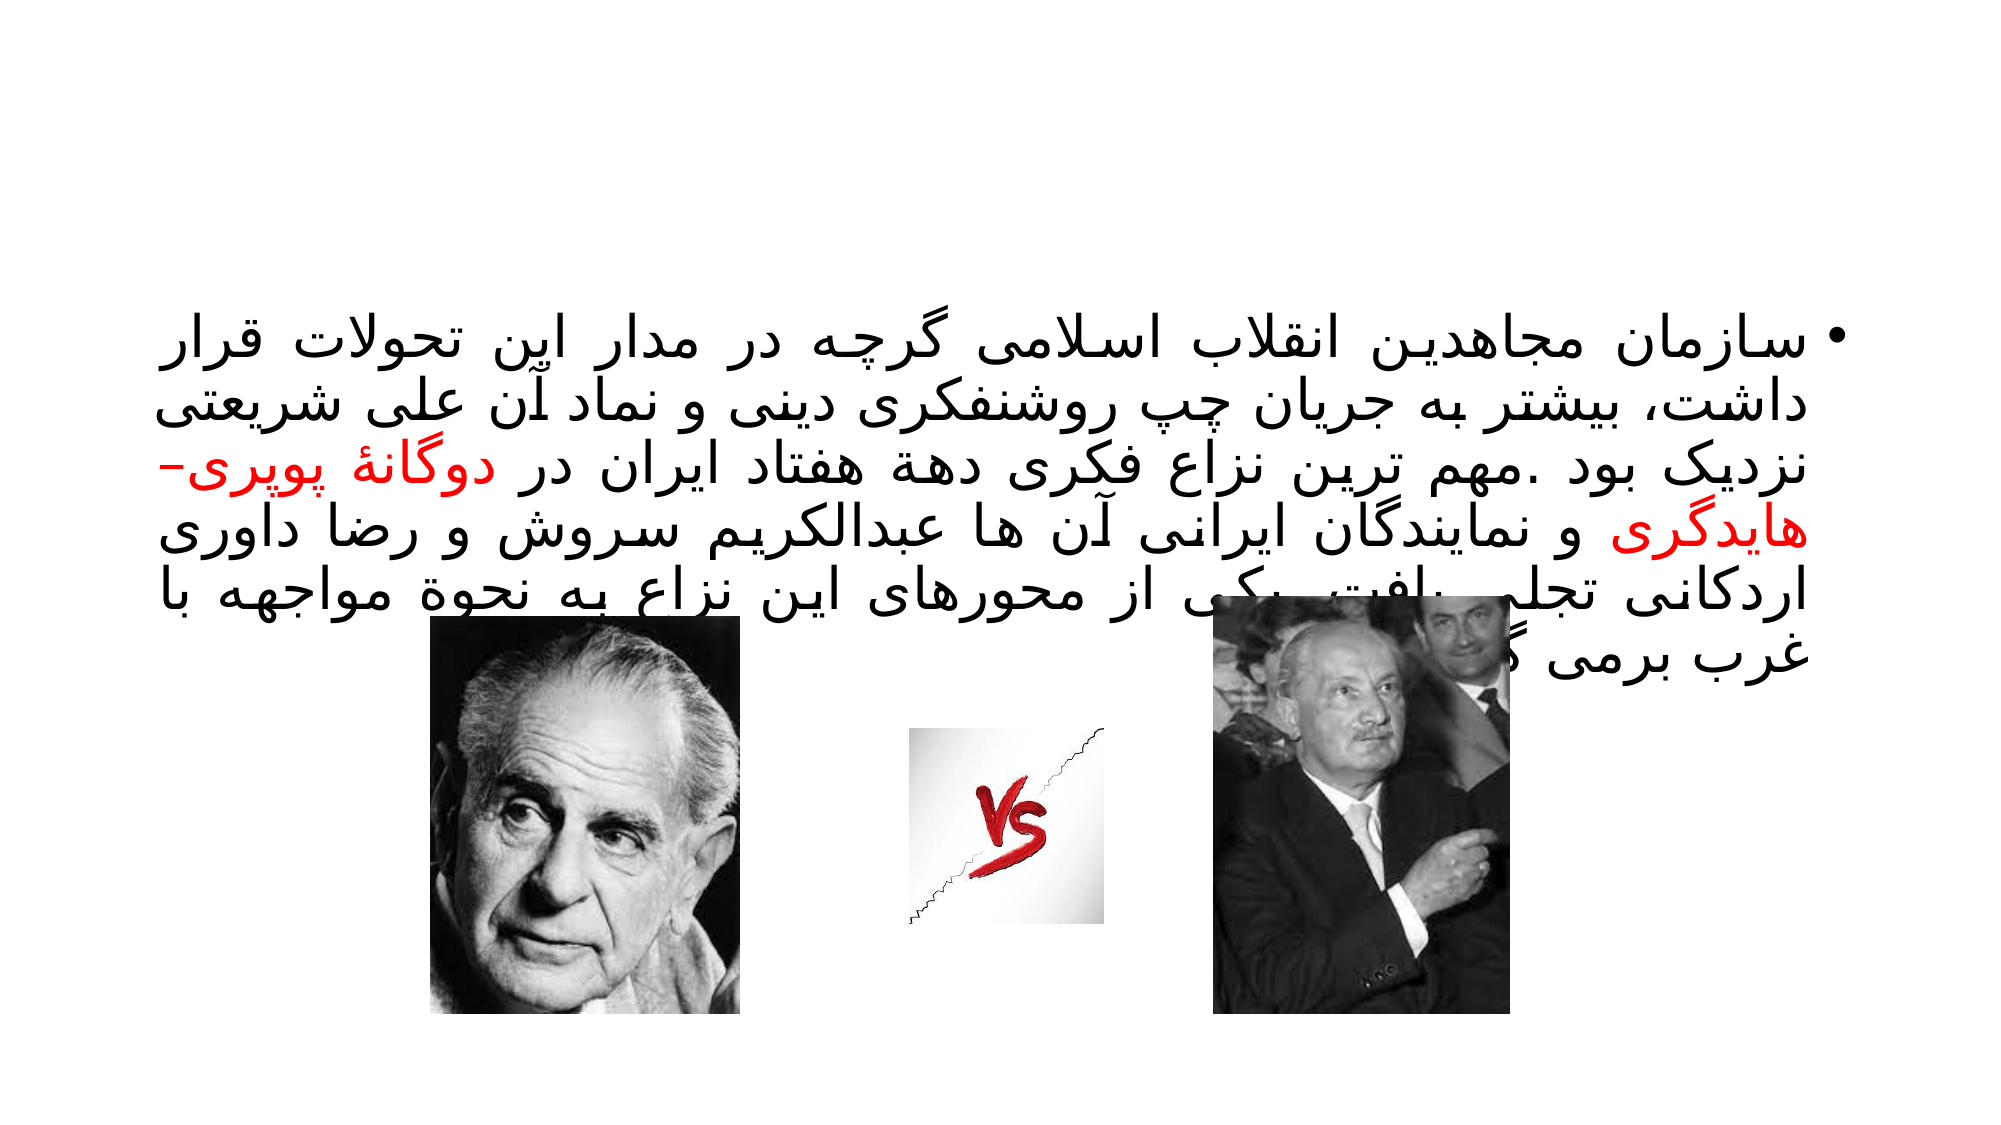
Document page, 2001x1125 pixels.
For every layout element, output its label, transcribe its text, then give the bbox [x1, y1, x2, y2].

picture [430, 616, 740, 1014]
picture [909, 728, 1104, 924]
list سازمان مجاهدین انقلاب اسلامی گرچه در مدار این تحولات قرار داشت، بیشتر به جریان چپ روشنفکری دینی و نماد آن علی شریعتی نزدیک بود .مهم ترین نزاع فکری دهة هفتاد ایران در دوگانۀ پوپری– هایدگری و نمایندگان ایرانی آن ها عبدالکریم سروش و رضا داوری اردکانی تجلی یافت. یکی از محورهای این نزاع به نحوة مواجهه با غرب برمی گشت. [137, 299, 1863, 1014]
picture [1213, 596, 1510, 1014]
